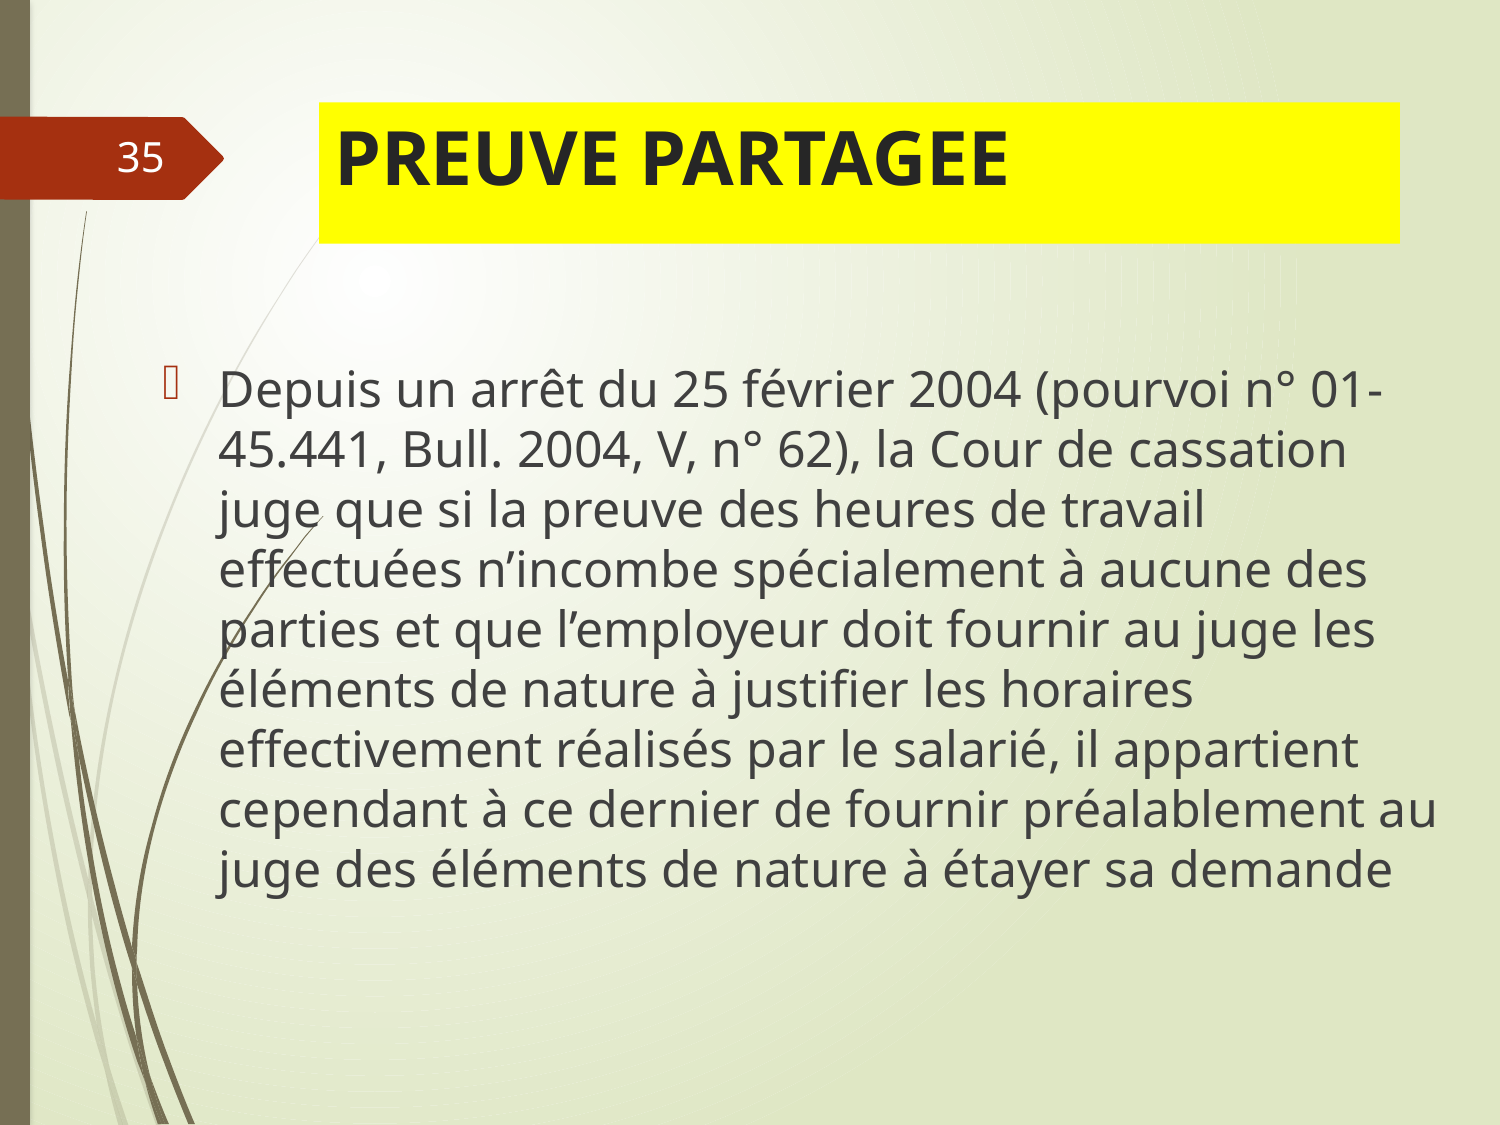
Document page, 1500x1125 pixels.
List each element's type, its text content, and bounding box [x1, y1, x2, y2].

list Depuis un arrêt du 25 février 2004 (pourvoi n° 01-45.441, Bull. 2004, V, n° 62), la Cour de cassation juge que si la preuve des heures de travail effectuées n’incombe spécialement à aucune des parties et que l’employeur doit fournir au juge les éléments de nature à justifier les horaires effectivement réalisés par le salarié, il appartient cependant à ce dernier de fournir préalablement au juge des éléments de nature à étayer sa demande [147, 350, 1459, 1023]
title PREUVE PARTAGEE [319, 102, 1400, 244]
slide_number 35 [83, 129, 180, 190]
